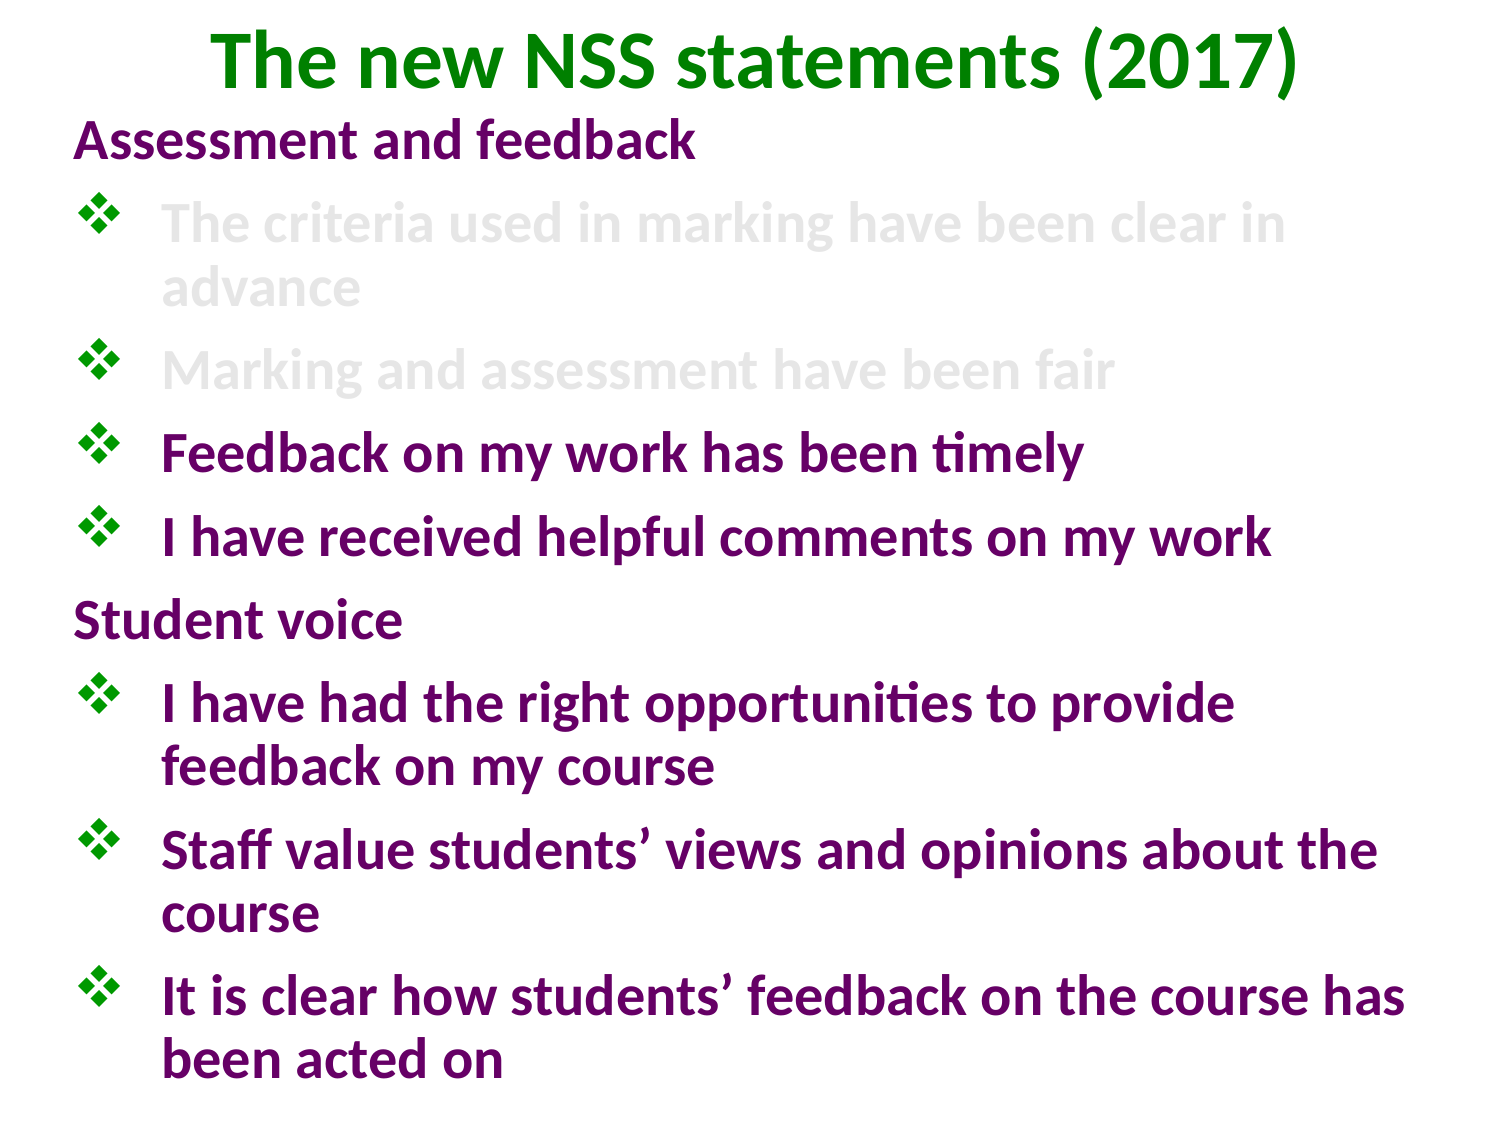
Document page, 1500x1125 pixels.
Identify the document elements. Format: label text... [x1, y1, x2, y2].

title The new NSS statements (2017) [40, 0, 1471, 126]
list Assessment and feedback The criteria used in marking have been clear in advance Marking and assessment have been fair Feedback on my work has been timely I have received helpful comments on my work Student voice I have had the right opportunities to provide feedback on my course Staff value students’ views and opinions about the course It is clear how students’ feedback on the course has been acted on [58, 101, 1471, 963]
